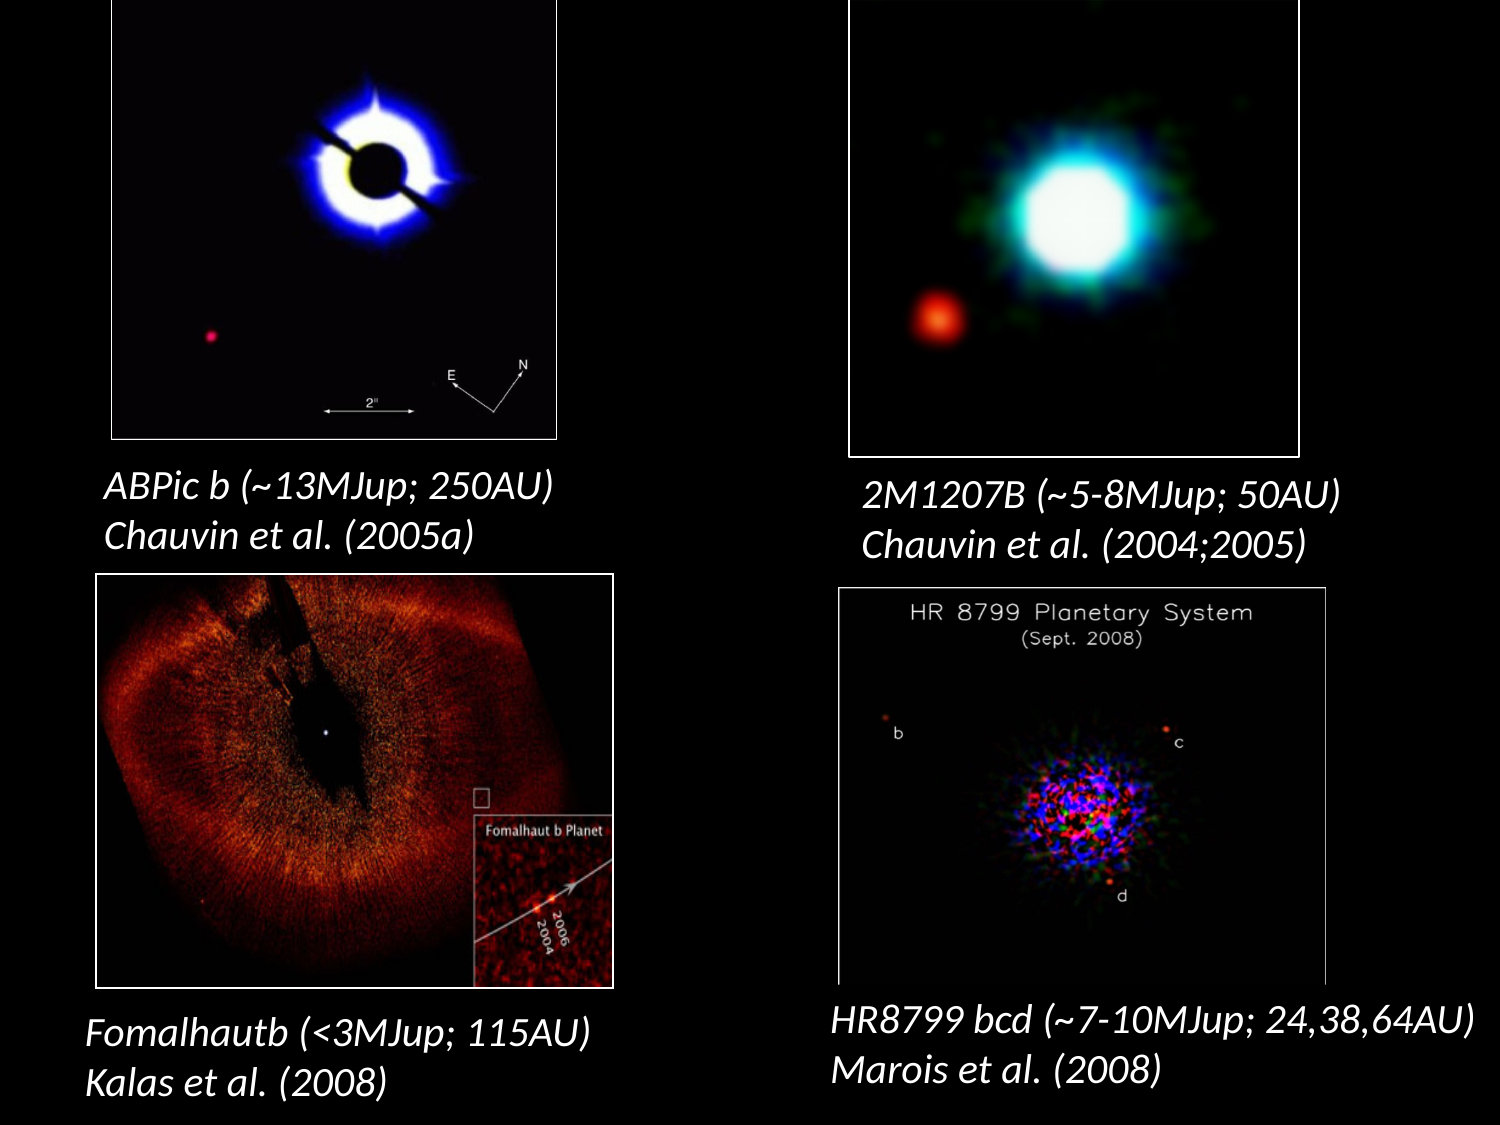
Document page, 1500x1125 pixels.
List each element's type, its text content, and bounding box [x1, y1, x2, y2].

text_box HR8799 bcd (~7-10MJup; 24,38,64AU) Marois et al. (2008) [815, 984, 1492, 1100]
picture [849, 0, 1299, 457]
picture [112, 0, 557, 439]
text_box 2M1207B (~5-8MJup; 50AU) Chauvin et al. (2004;2005) [846, 459, 1358, 575]
text_box Fomalhautb (<3MJup; 115AU) Kalas et al. (2008) [70, 997, 607, 1113]
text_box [837, 587, 1326, 1037]
text_box ABPic b (~13MJup; 250AU) Chauvin et al. (2005a) [89, 449, 570, 566]
picture [96, 574, 613, 988]
